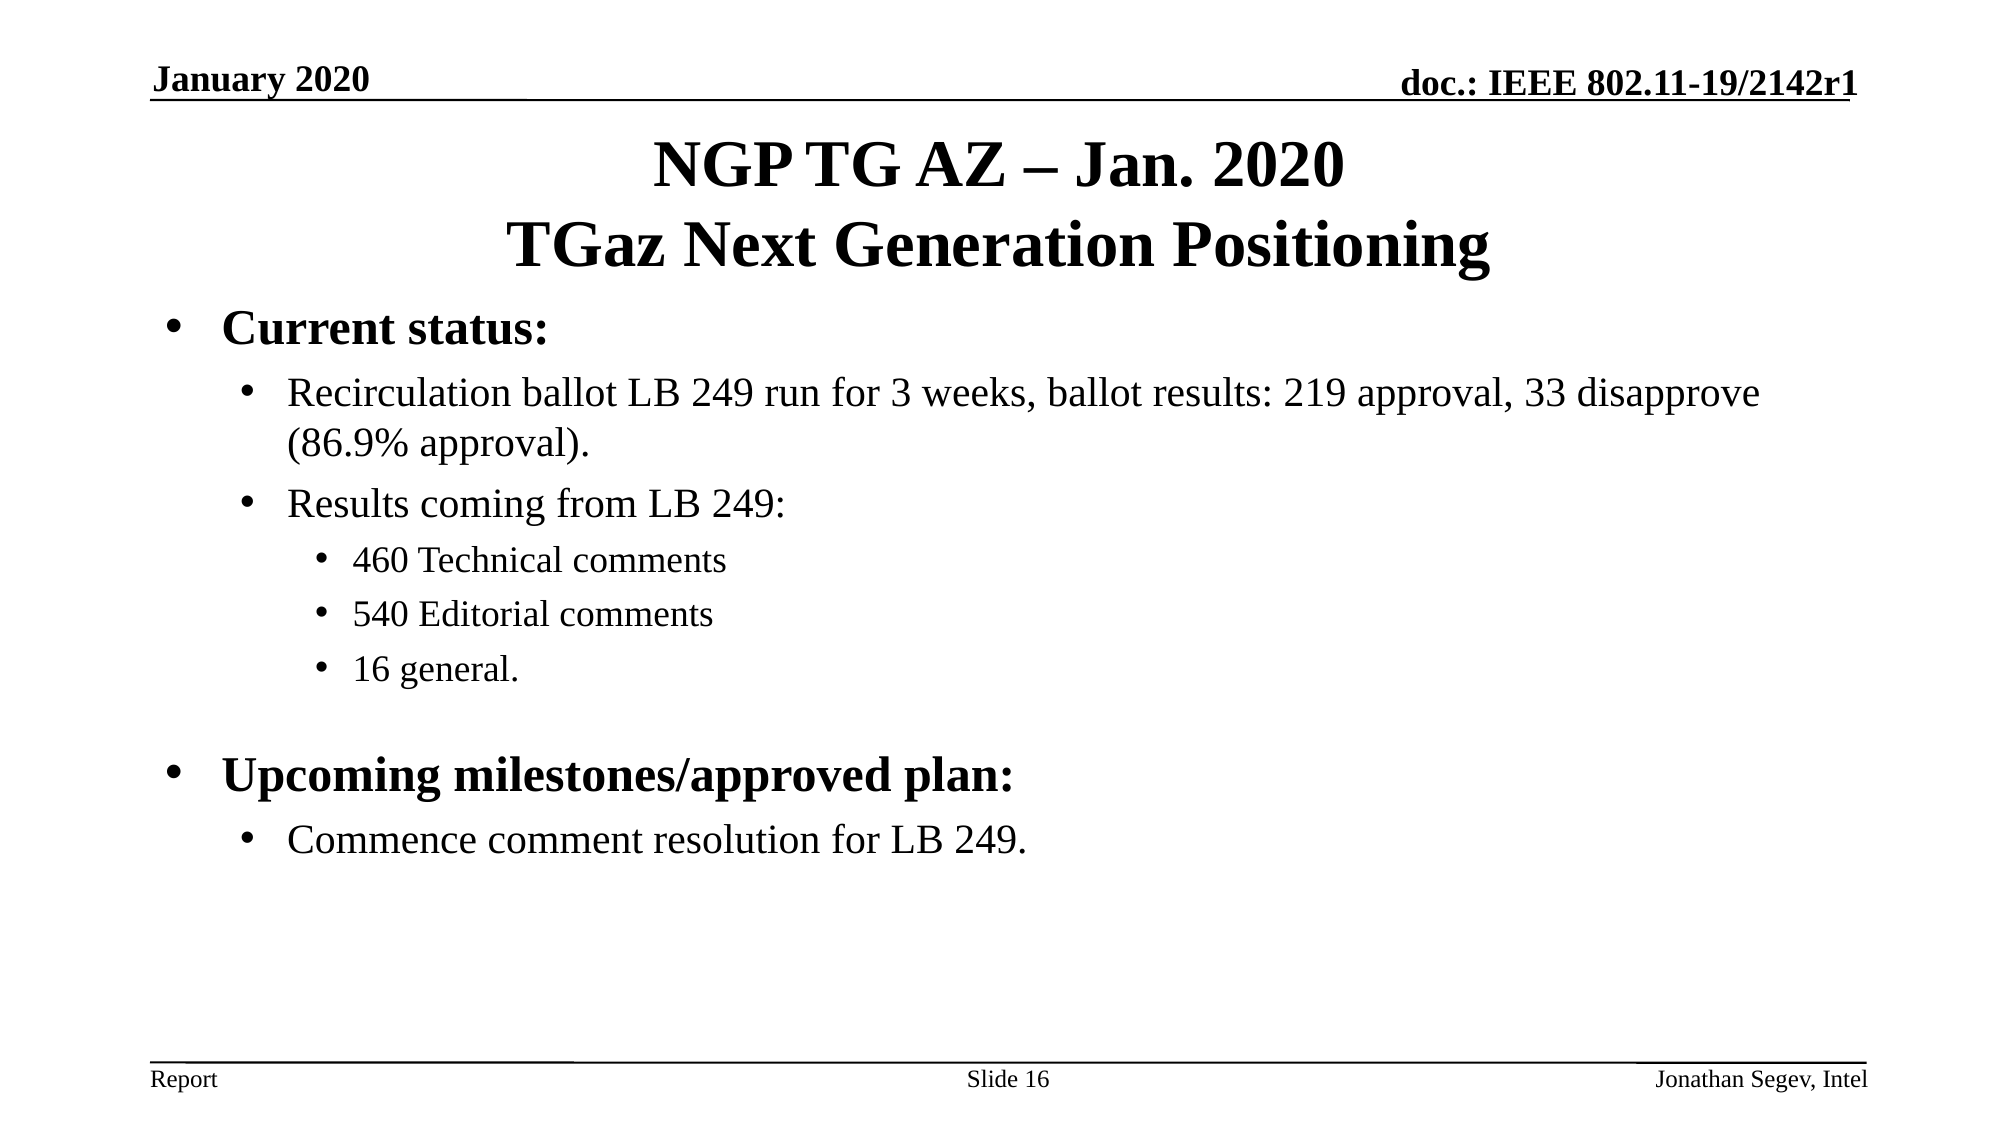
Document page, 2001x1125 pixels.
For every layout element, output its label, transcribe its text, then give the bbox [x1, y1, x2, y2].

title NGP TG AZ – Jan. 2020 TGaz Next Generation Positioning [149, 112, 1850, 286]
footer Jonathan Segev, Intel [1171, 1061, 1869, 1093]
slide_number Slide 16 [950, 1061, 1067, 1123]
list Current status: Recirculation ballot LB 249 run for 3 weeks, ballot results: 219 approval, 33 disapprove (86.9% approval). Results coming from LB 249: 460 Technical comments 540 Editorial comments 16 general. Upcoming milestones/approved plan: Commence comment resolution for LB 249. [149, 286, 1850, 1000]
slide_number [152, 54, 563, 100]
